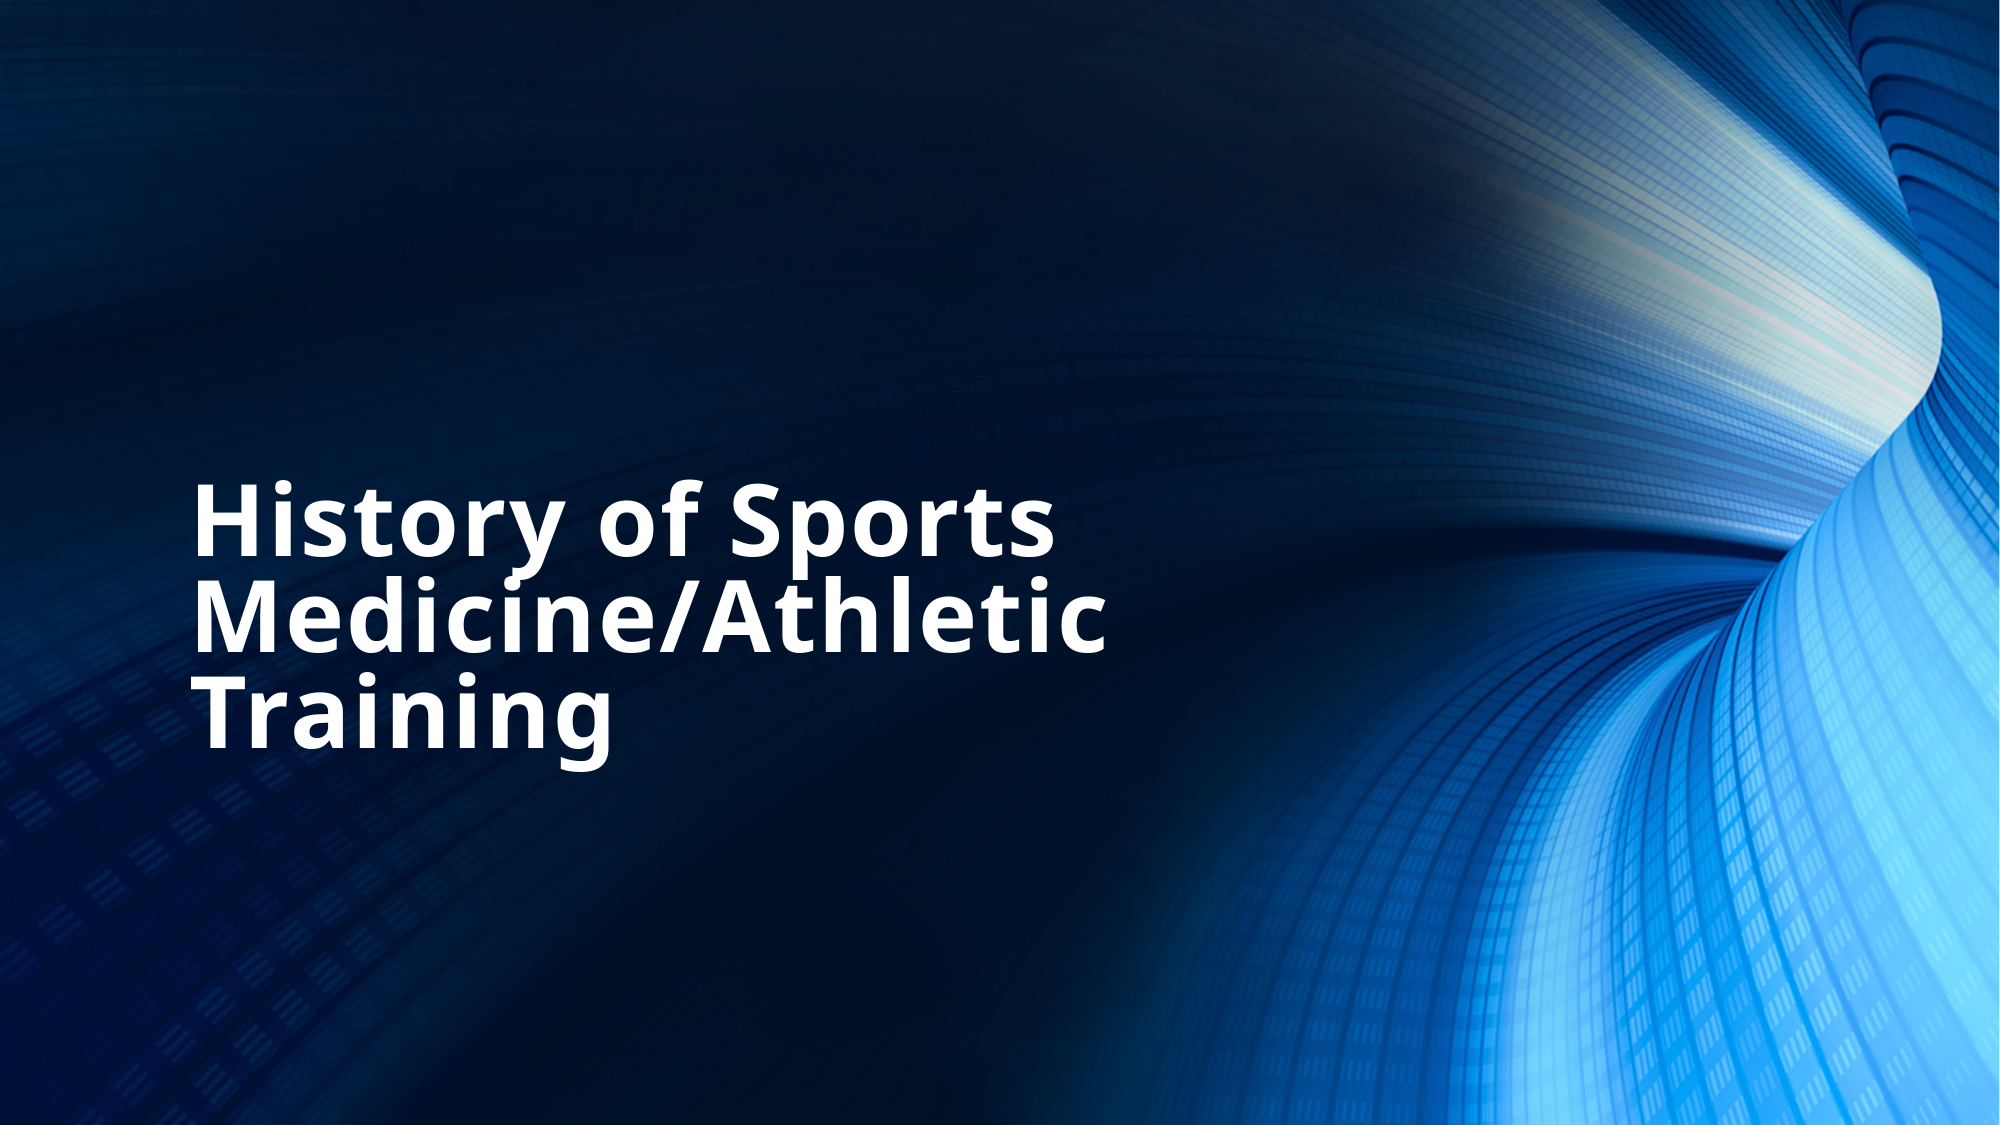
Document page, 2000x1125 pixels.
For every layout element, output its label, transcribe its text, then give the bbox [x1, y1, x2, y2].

title History of Sports Medicine/Athletic Training [174, 299, 1525, 775]
picture [0, 0, 2000, 1125]
